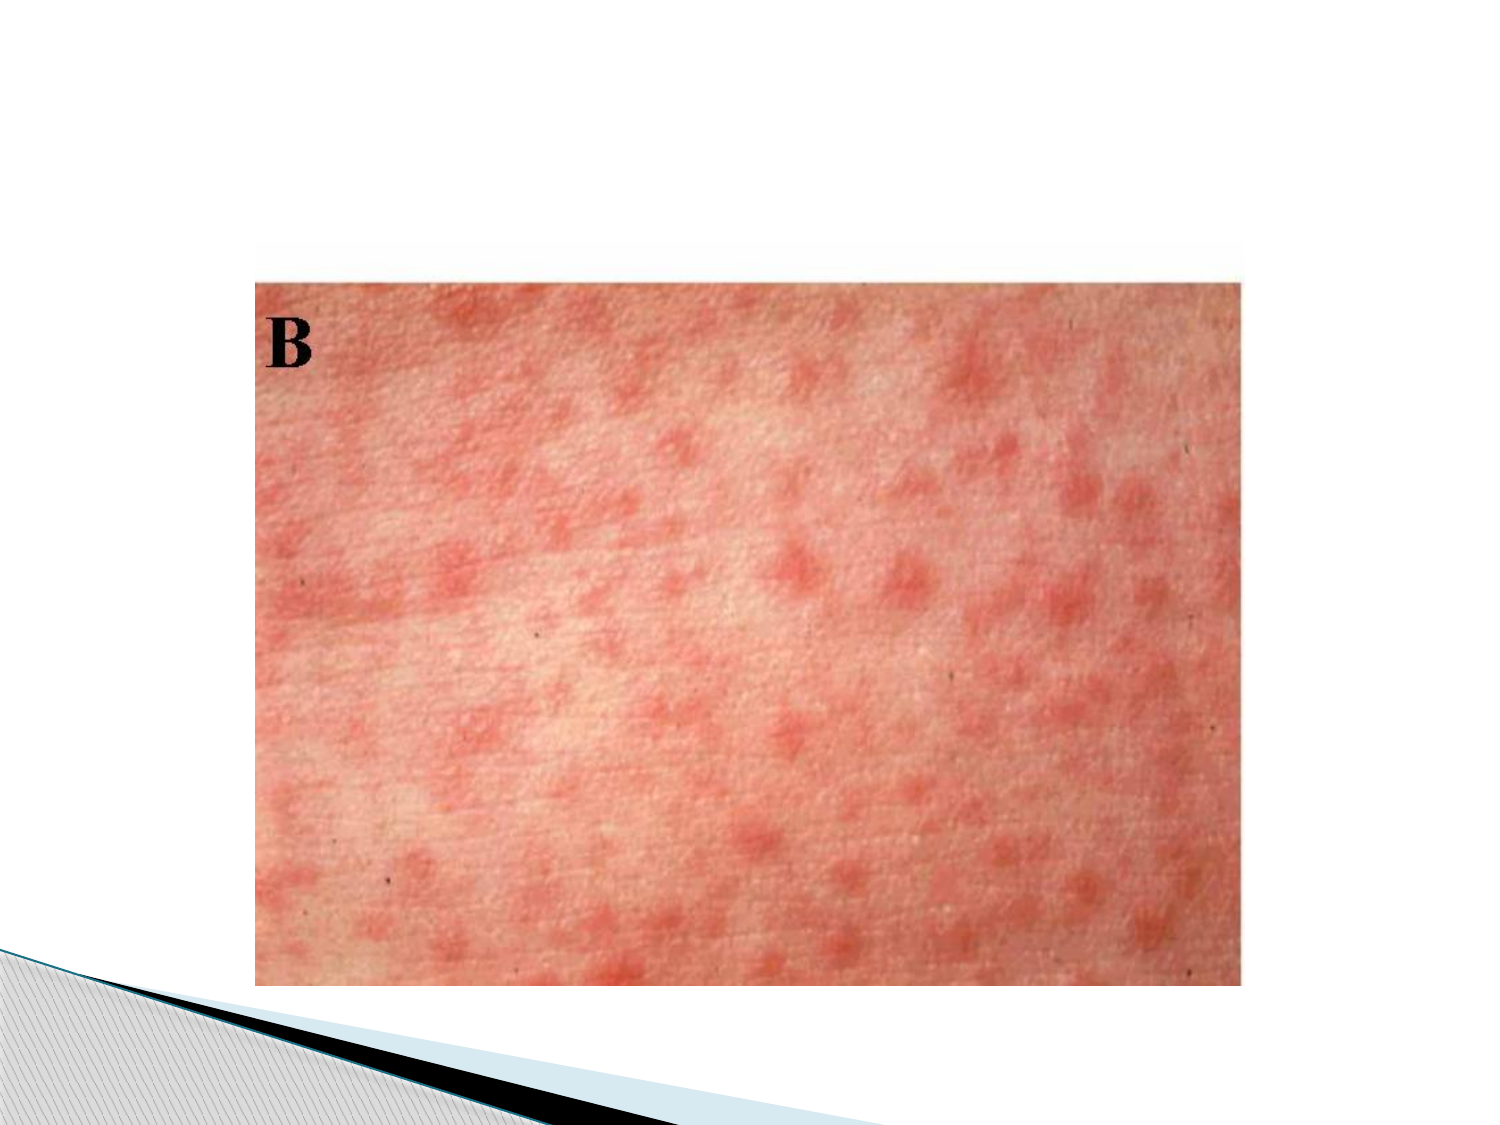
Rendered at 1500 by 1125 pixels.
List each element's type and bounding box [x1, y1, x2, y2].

list [254, 242, 1246, 986]
